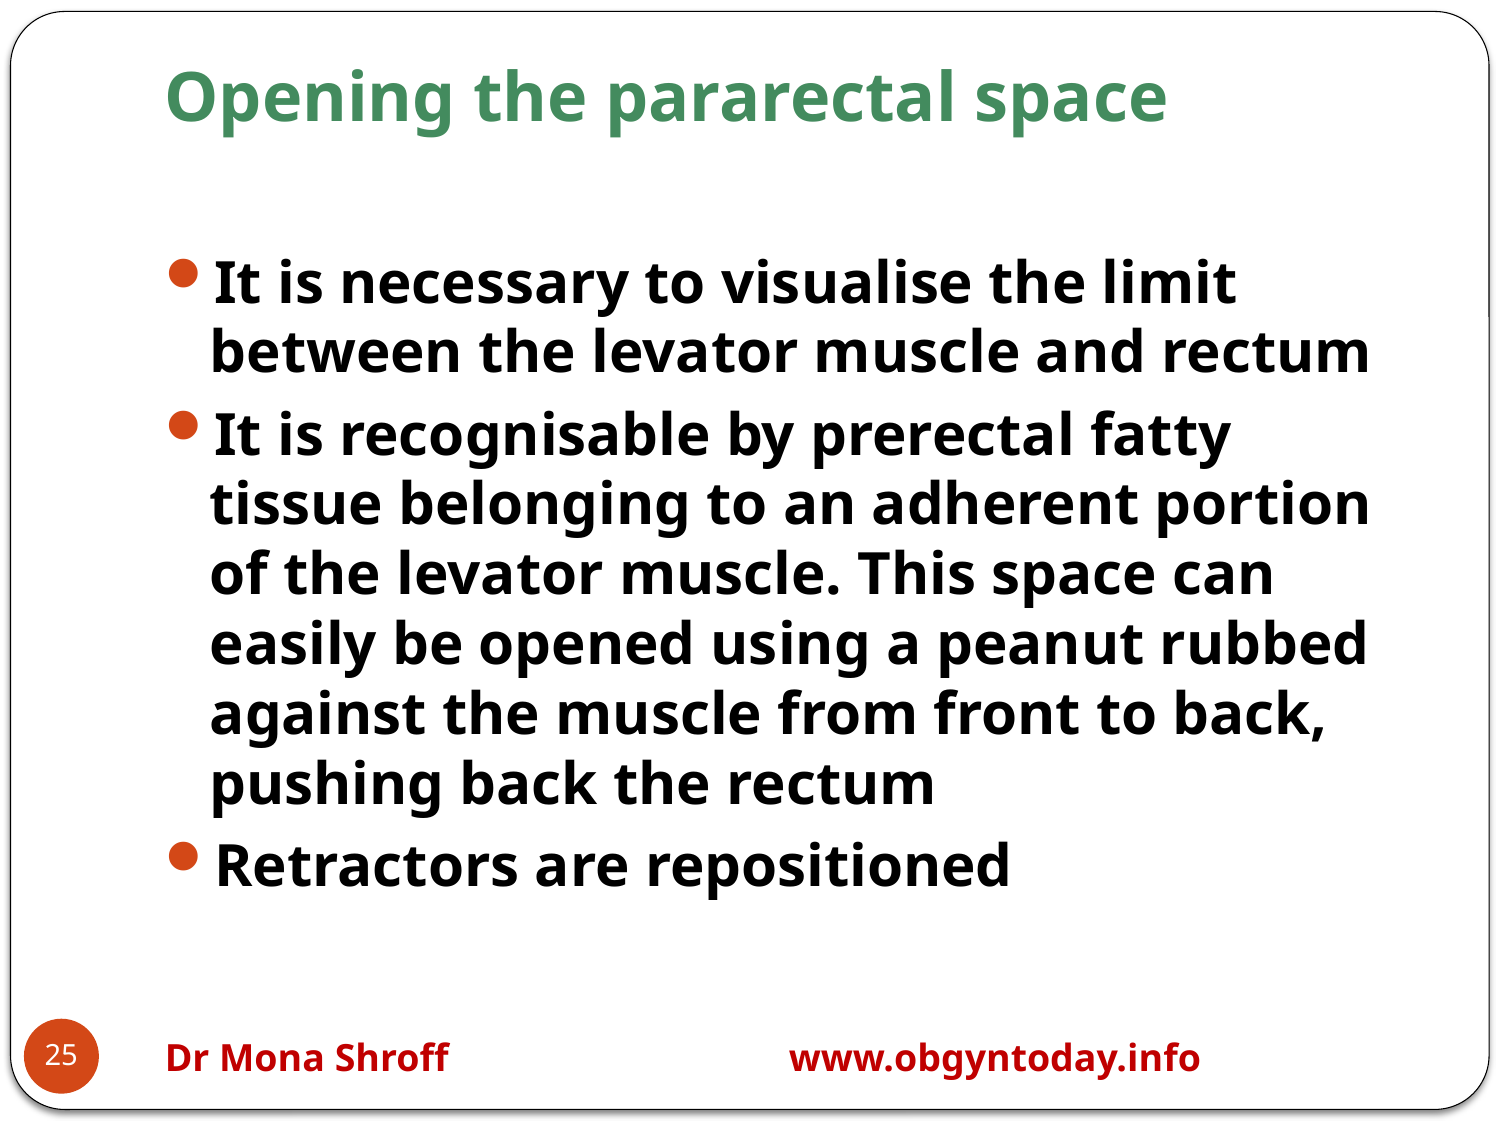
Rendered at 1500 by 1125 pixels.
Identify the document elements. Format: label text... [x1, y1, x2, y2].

footer Dr Mona Shroff www.obgyntoday.info [150, 1025, 1450, 1088]
slide_number 25 [23, 1018, 99, 1094]
title Opening the pararectal space [150, 45, 1425, 233]
list It is necessary to visualise the limit between the levator muscle and rectum It is recognisable by prerectal fatty tissue belonging to an adherent portion of the levator muscle. This space can easily be opened using a peanut rubbed against the muscle from front to back, pushing back the rectum Retractors are repositioned [150, 237, 1425, 988]
